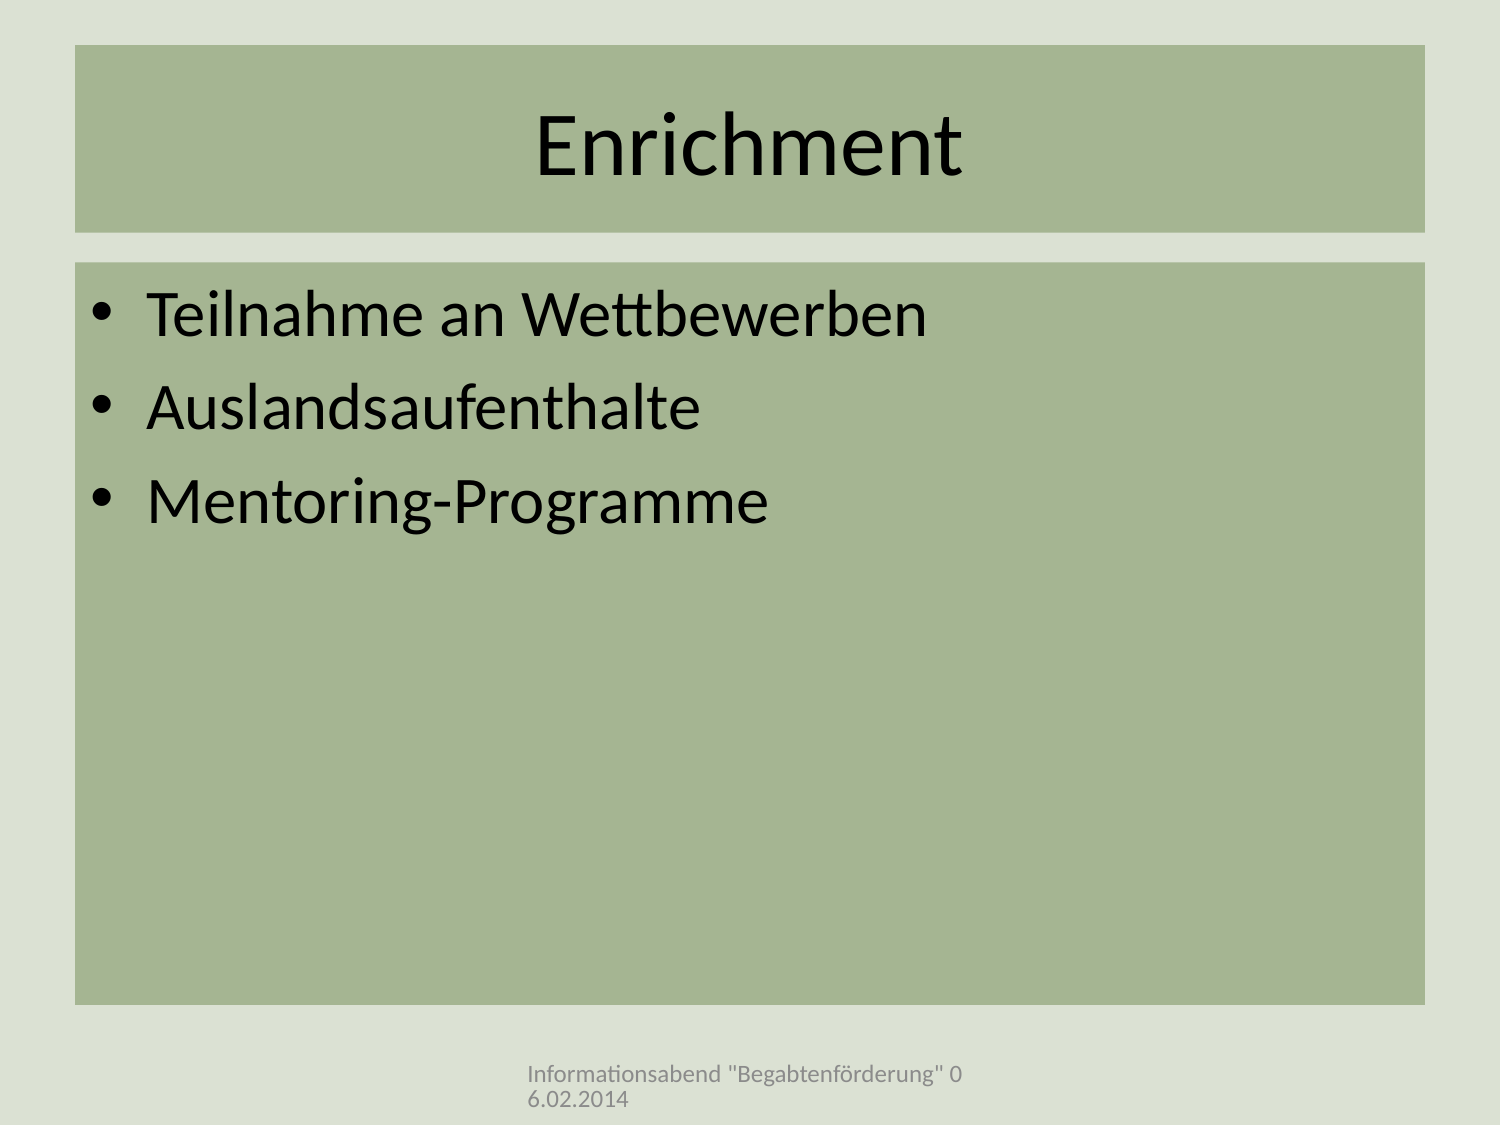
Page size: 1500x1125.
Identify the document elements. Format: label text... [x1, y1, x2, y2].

title Enrichment [75, 45, 1425, 233]
list Teilnahme an Wettbewerben Auslandsaufenthalte Mentoring-Programme [75, 262, 1425, 1005]
footer Informationsabend "Begabtenförderung" 06.02.2014 [512, 1042, 988, 1103]
